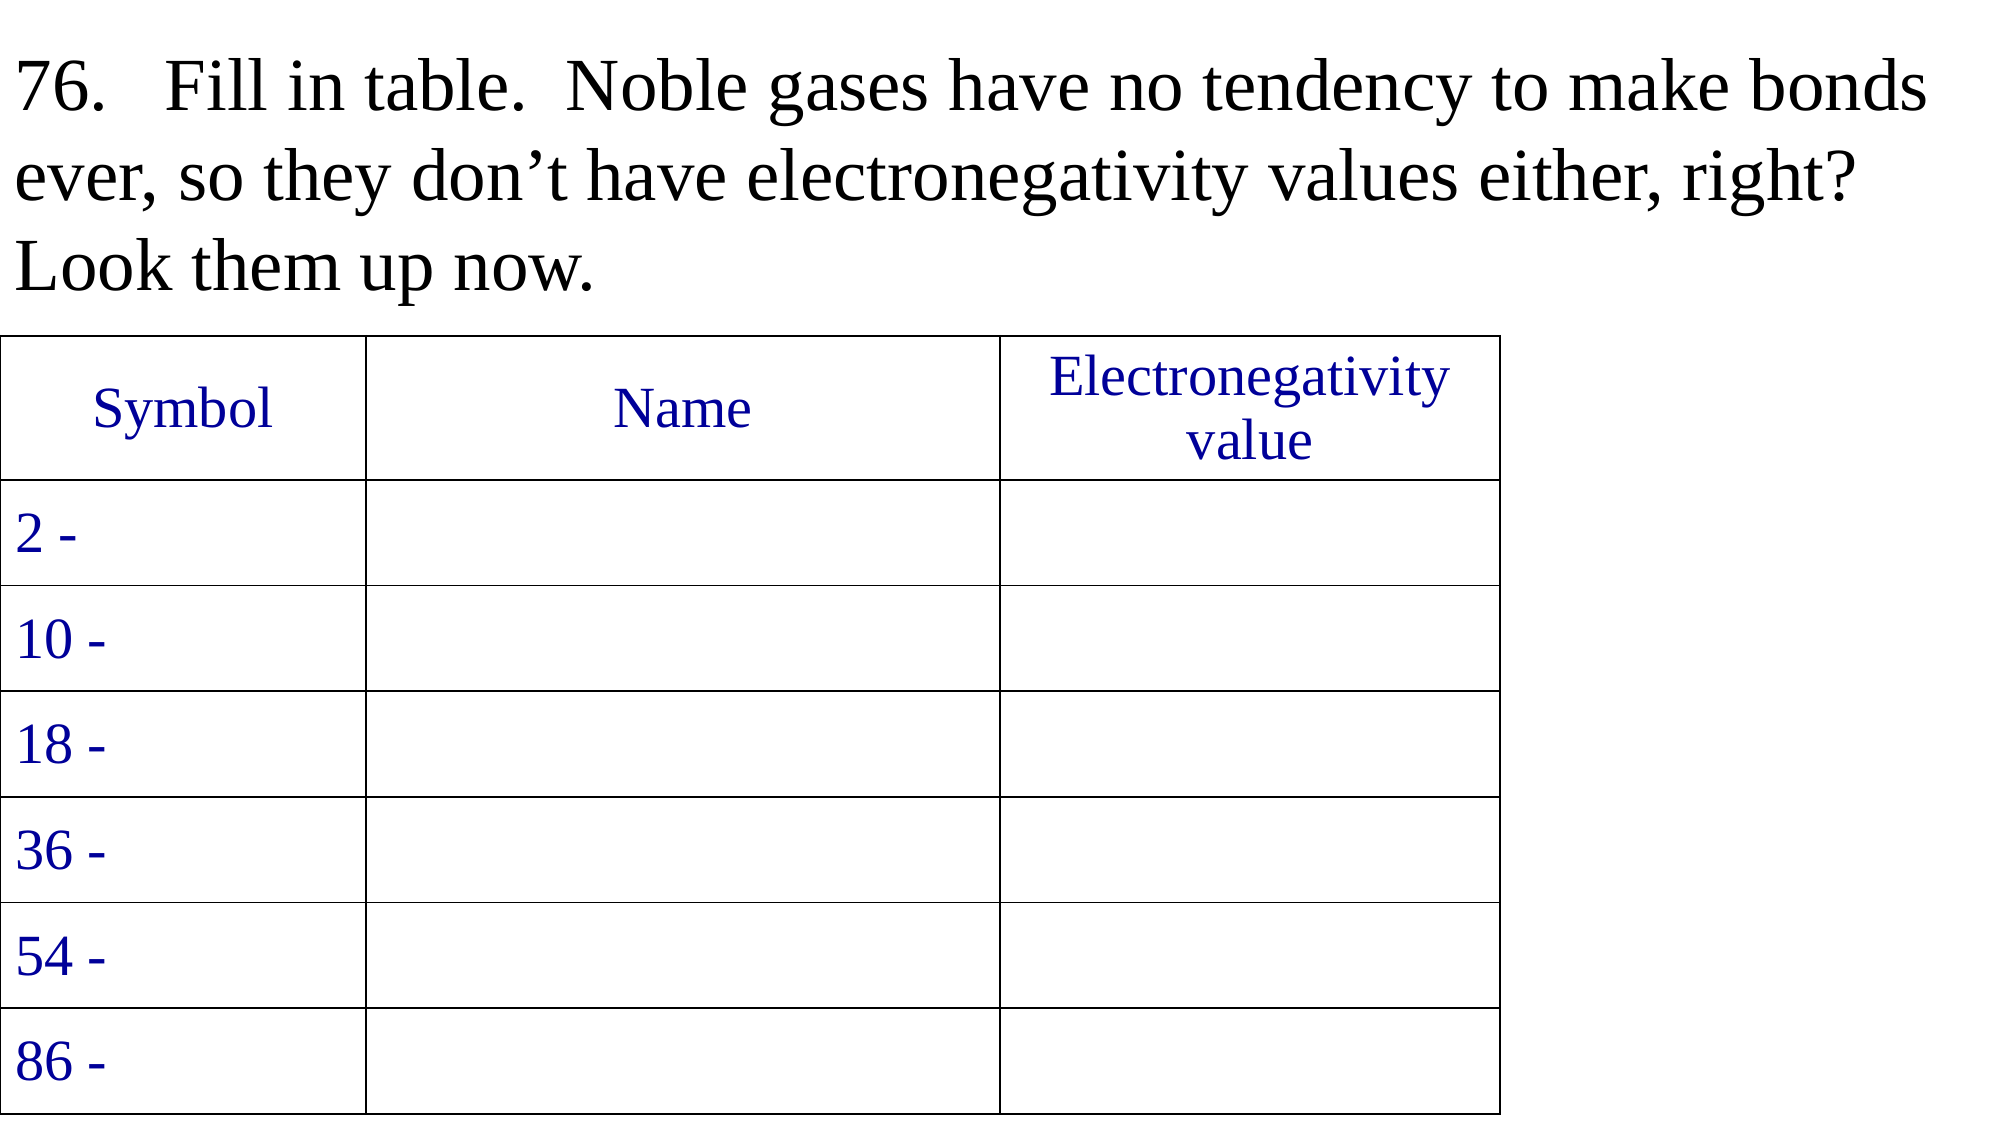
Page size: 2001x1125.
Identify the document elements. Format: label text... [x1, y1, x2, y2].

table_cell [367, 1009, 999, 1113]
table_cell 86 - [1, 1009, 365, 1113]
table_cell [367, 481, 999, 585]
table_cell [1001, 903, 1499, 1007]
table_cell [367, 586, 999, 690]
table_cell 36 - [1, 798, 365, 902]
table_cell 18 - [1, 692, 365, 796]
table_cell 2 - [1, 481, 365, 585]
table_cell [367, 903, 999, 1007]
table_header Electronegativity value [1001, 337, 1499, 479]
table_cell [1001, 798, 1499, 902]
table_cell [1001, 586, 1499, 690]
table_header Name [367, 337, 999, 479]
table_cell [367, 798, 999, 902]
table_cell [367, 692, 999, 796]
table_cell [1001, 1009, 1499, 1113]
table_cell [1001, 481, 1499, 585]
text_box 76. Fill in table. Noble gases have no tendency to make bonds ever, so they don’t have electronegativity values either, right? Look them up now. [0, 28, 2000, 313]
table_cell 10 - [1, 586, 365, 690]
table_cell 54 - [1, 903, 365, 1007]
table_header Symbol [1, 337, 365, 479]
table_cell [1001, 692, 1499, 796]
